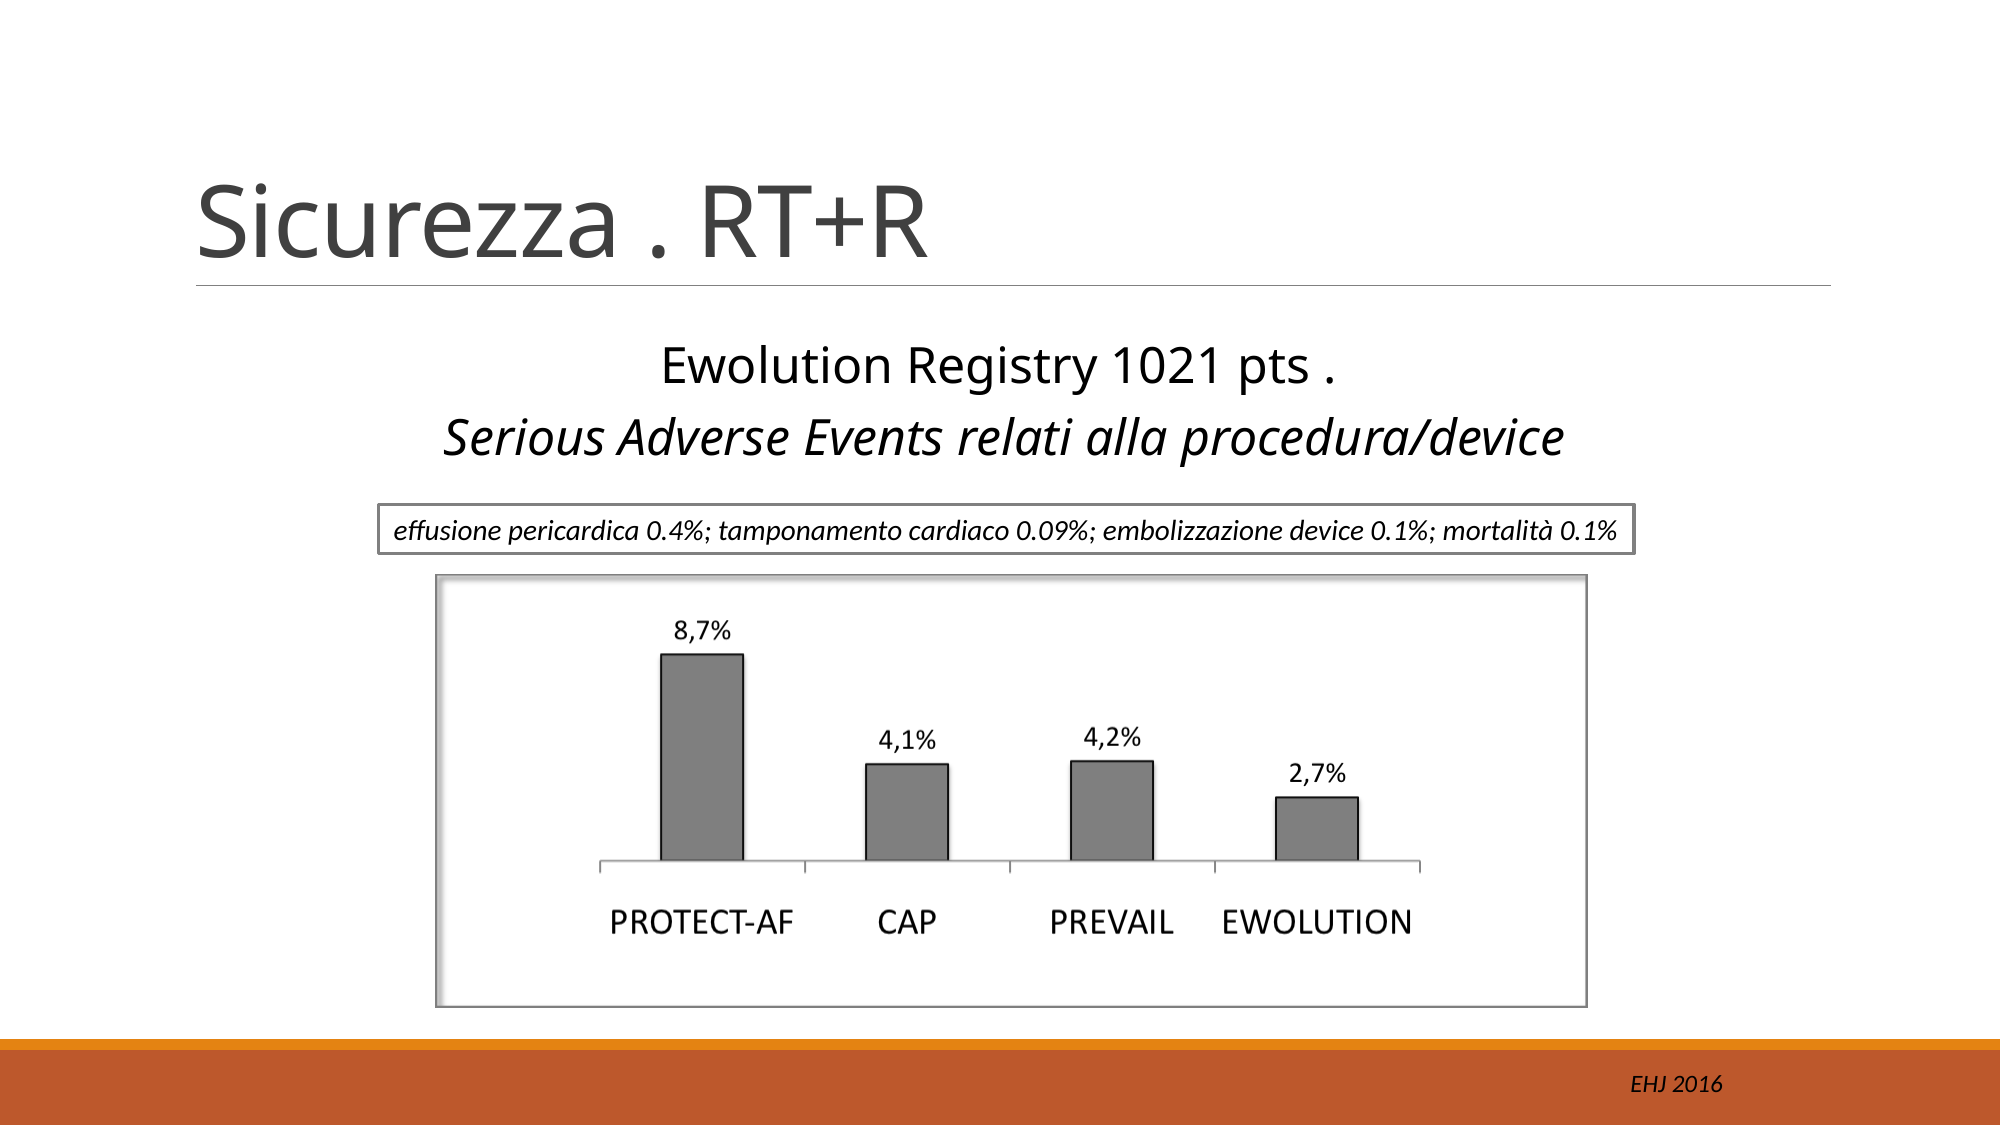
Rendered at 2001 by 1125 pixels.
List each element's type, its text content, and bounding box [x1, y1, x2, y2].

text_box effusione pericardica 0.4%; tamponamento cardiaco 0.09%; embolizzazione device 0.1%; mortalità 0.1% [378, 504, 1634, 554]
title Sicurezza . RT+R [180, 47, 1830, 285]
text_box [434, 574, 1588, 1008]
text_box Ewolution Registry 1021 pts . Serious Adverse Events relati alla procedura/device [429, 325, 1581, 474]
text_box EHJ 2016 [1615, 1060, 1738, 1106]
